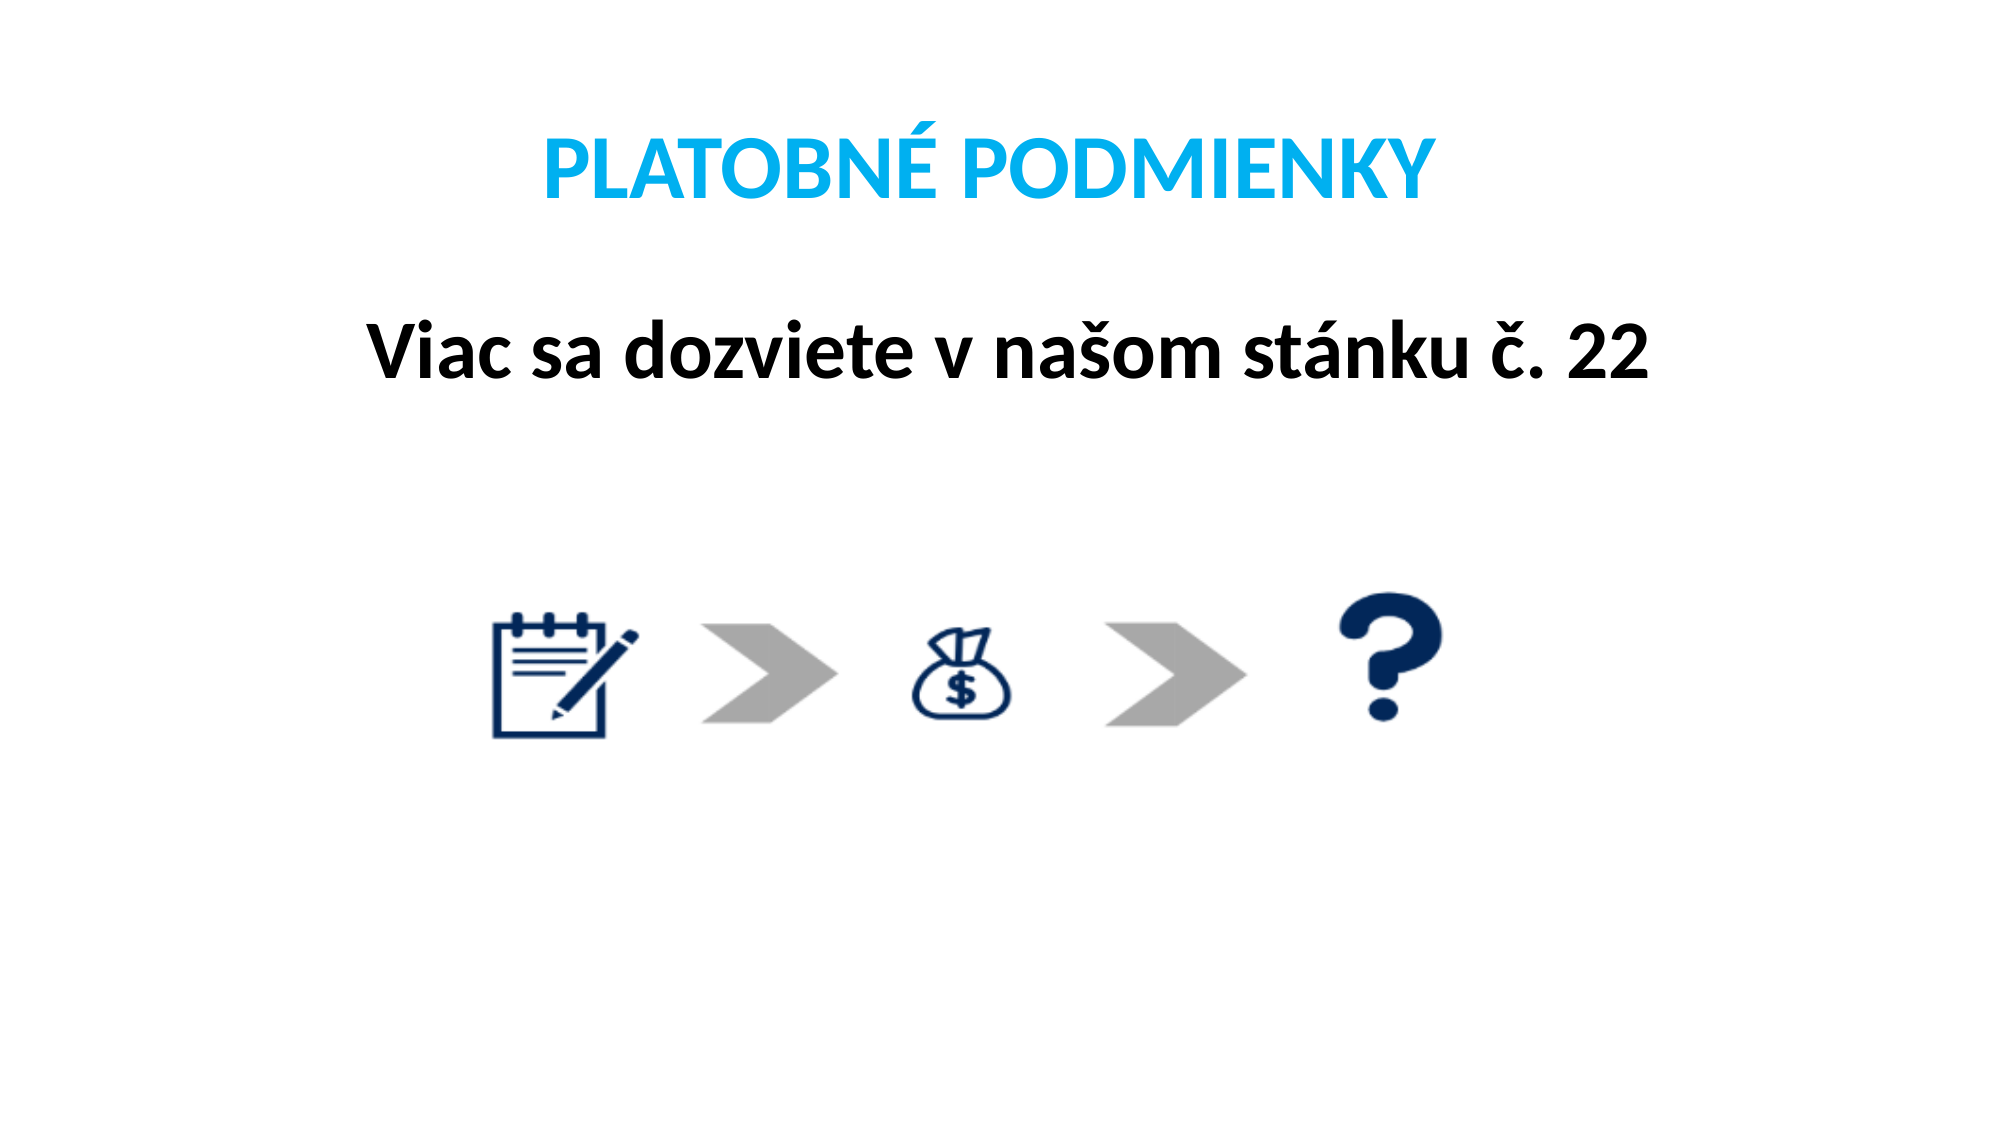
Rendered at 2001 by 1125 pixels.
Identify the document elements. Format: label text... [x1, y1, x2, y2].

title PLATOBNÉ PODMIENKY [137, 59, 1863, 278]
picture [419, 573, 1519, 798]
list Viac sa dozviete v našom stánku č. 22 [137, 299, 1863, 1014]
